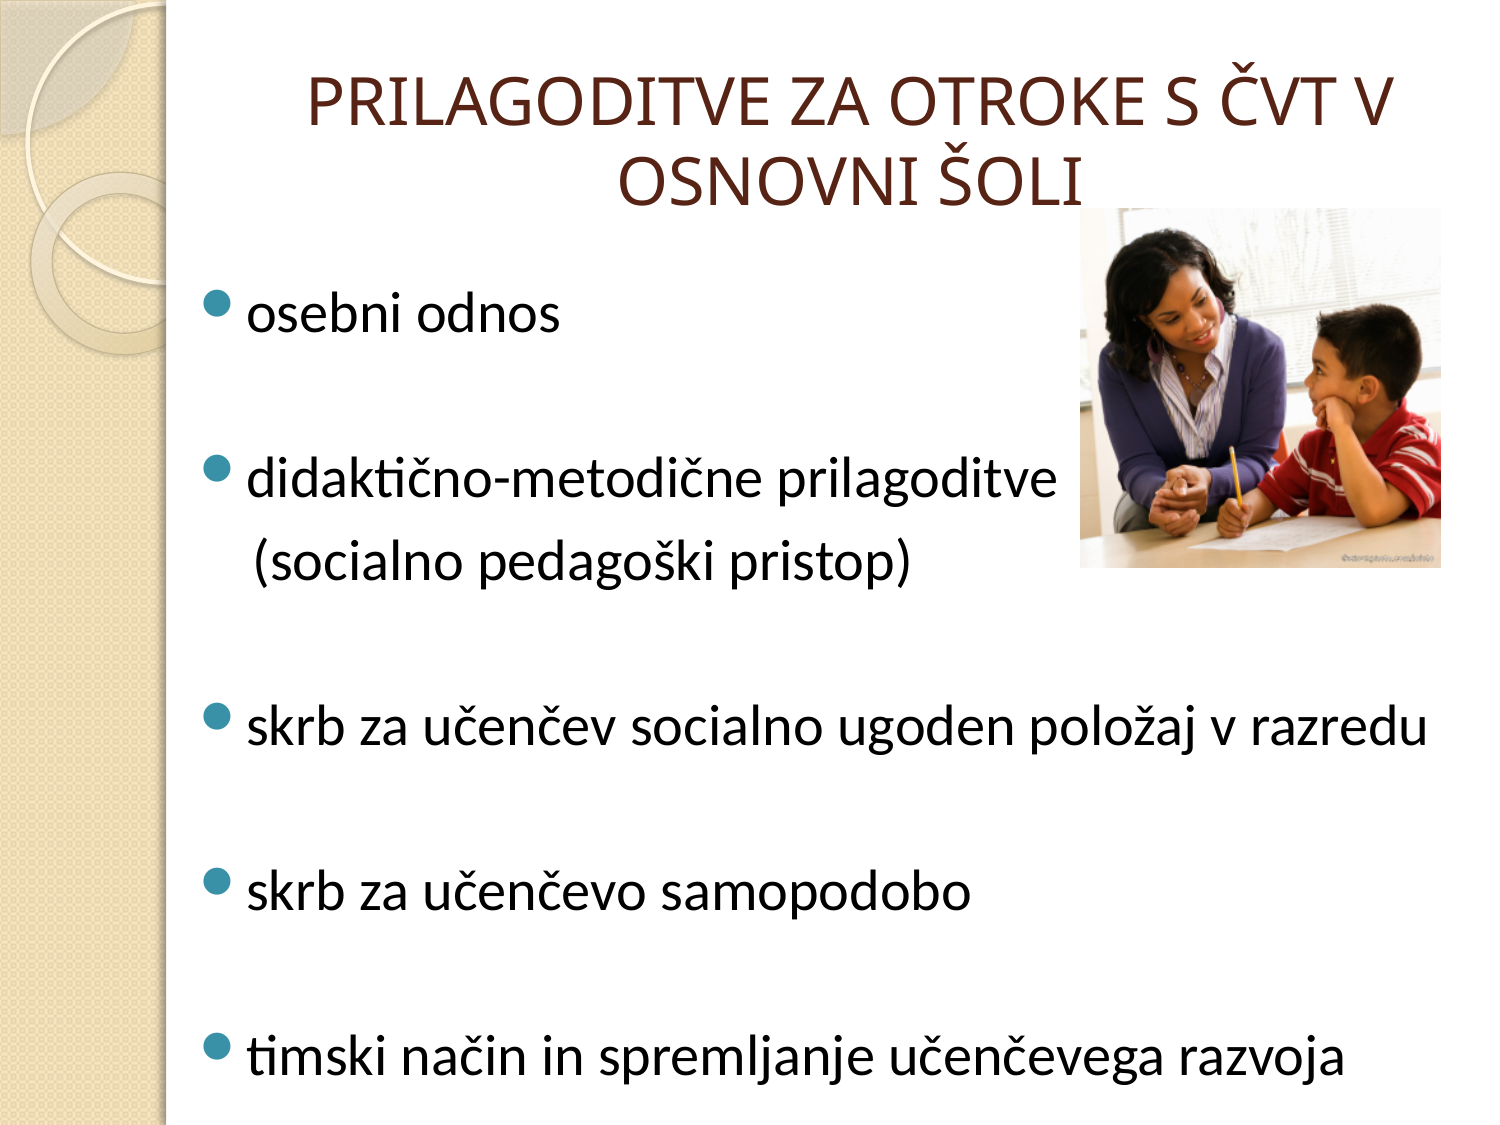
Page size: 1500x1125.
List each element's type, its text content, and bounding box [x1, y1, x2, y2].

picture [1080, 207, 1441, 568]
title PRILAGODITVE ZA OTROKE S ČVT V OSNOVNI ŠOLI [235, 45, 1466, 233]
list osebni odnos didaktično-metodične prilagoditve (socialno pedagoški pristop) skrb za učenčev socialno ugoden položaj v razredu skrb za učenčevo samopodobo timski način in spremljanje učenčevega razvoja [171, 267, 1471, 1125]
